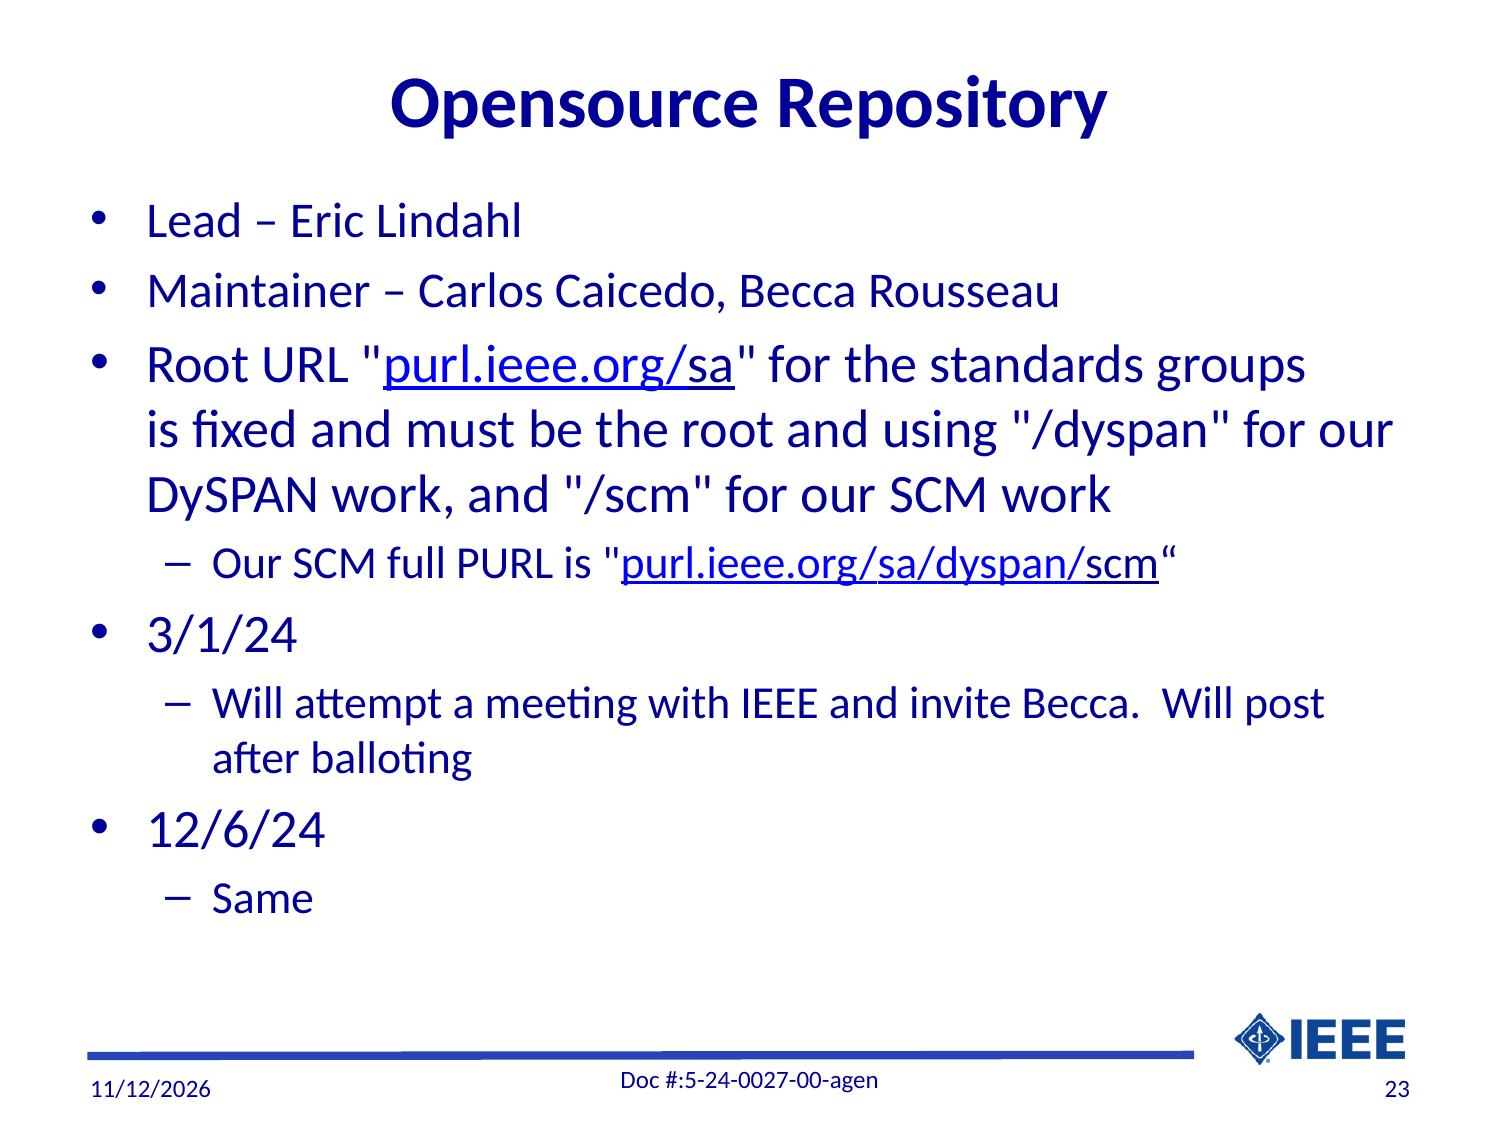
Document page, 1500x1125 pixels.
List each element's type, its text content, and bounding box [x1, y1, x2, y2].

list Lead – Eric Lindahl Maintainer – Carlos Caicedo, Becca Rousseau Root URL "purl.ieee.org/sa" for the standards groups is fixed and must be the root and using "/dyspan" for our DySPAN work, and "/scm" for our SCM work Our SCM full PURL is "purl.ieee.org/sa/dyspan/scm“ 3/1/24 Will attempt a meeting with IEEE and invite Becca. Will post after balloting 12/6/24 Same [75, 180, 1425, 1025]
slide_number 23 [1074, 1057, 1425, 1118]
title Opensource Repository [75, 45, 1425, 150]
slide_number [75, 1057, 425, 1118]
picture [1231, 1025, 1406, 1057]
footer Doc #:5-24-0027-00-agen [496, 1054, 1004, 1103]
